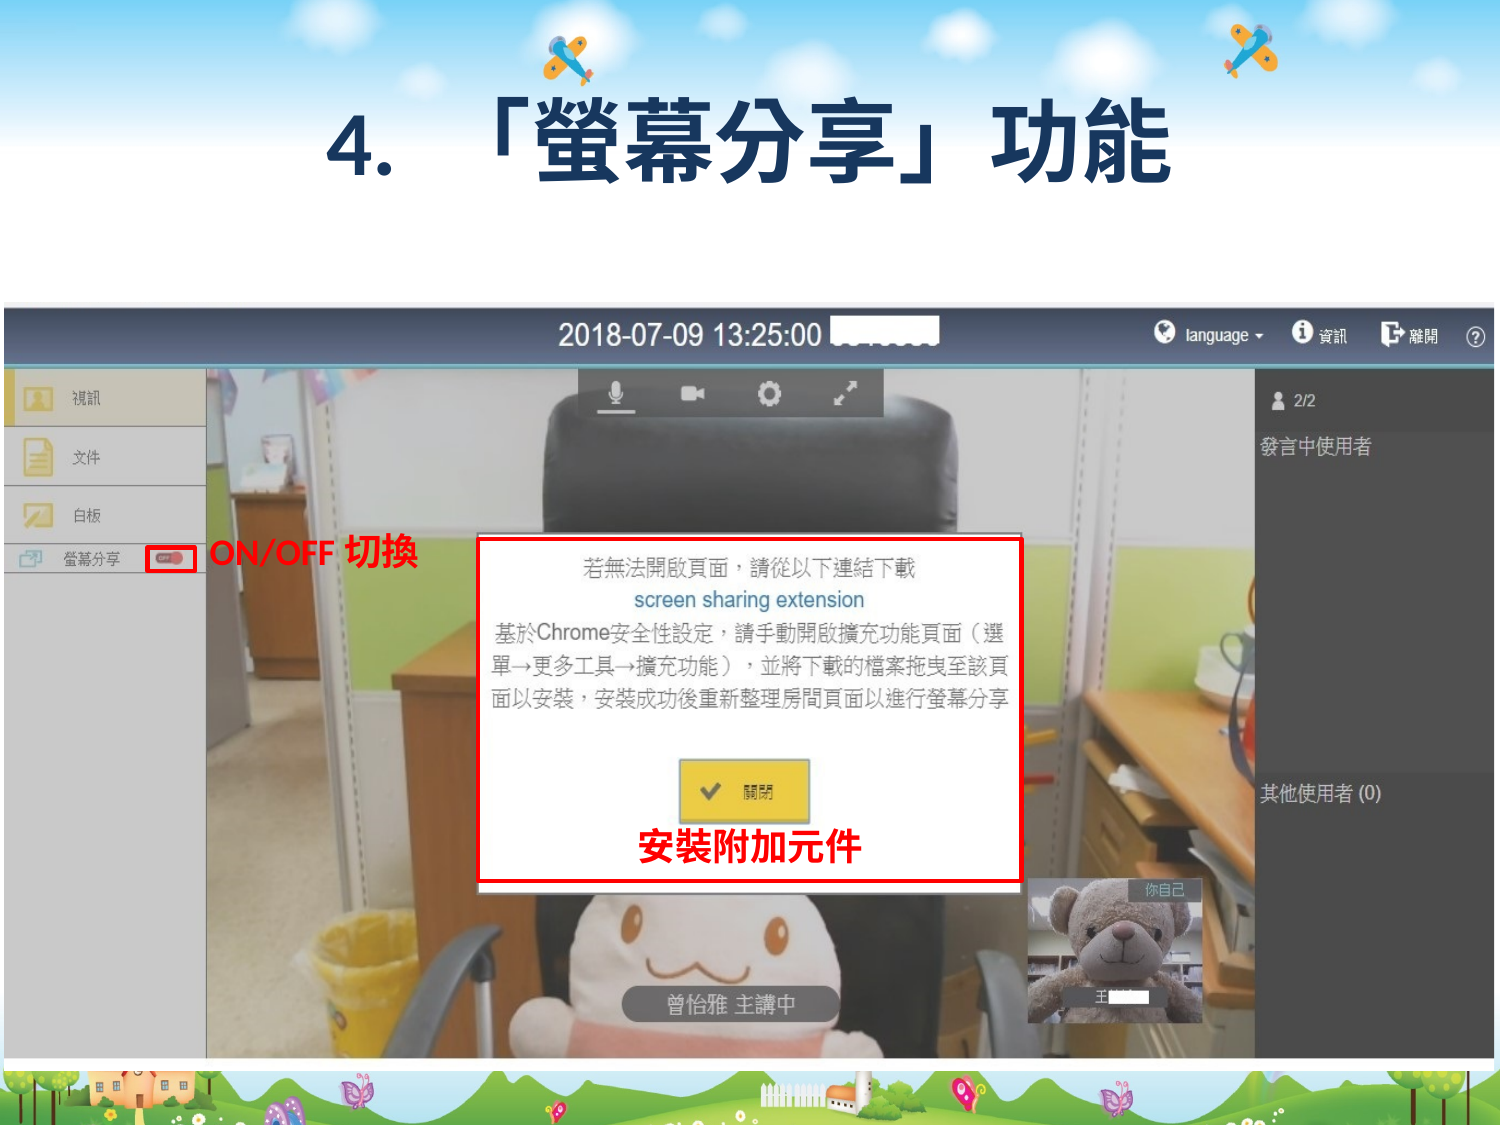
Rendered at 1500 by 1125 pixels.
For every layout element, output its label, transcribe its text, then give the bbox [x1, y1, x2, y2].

title 4. 「螢幕分享」功能 [75, 45, 1425, 233]
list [3, 302, 1495, 1071]
picture [0, 0, 1500, 1125]
